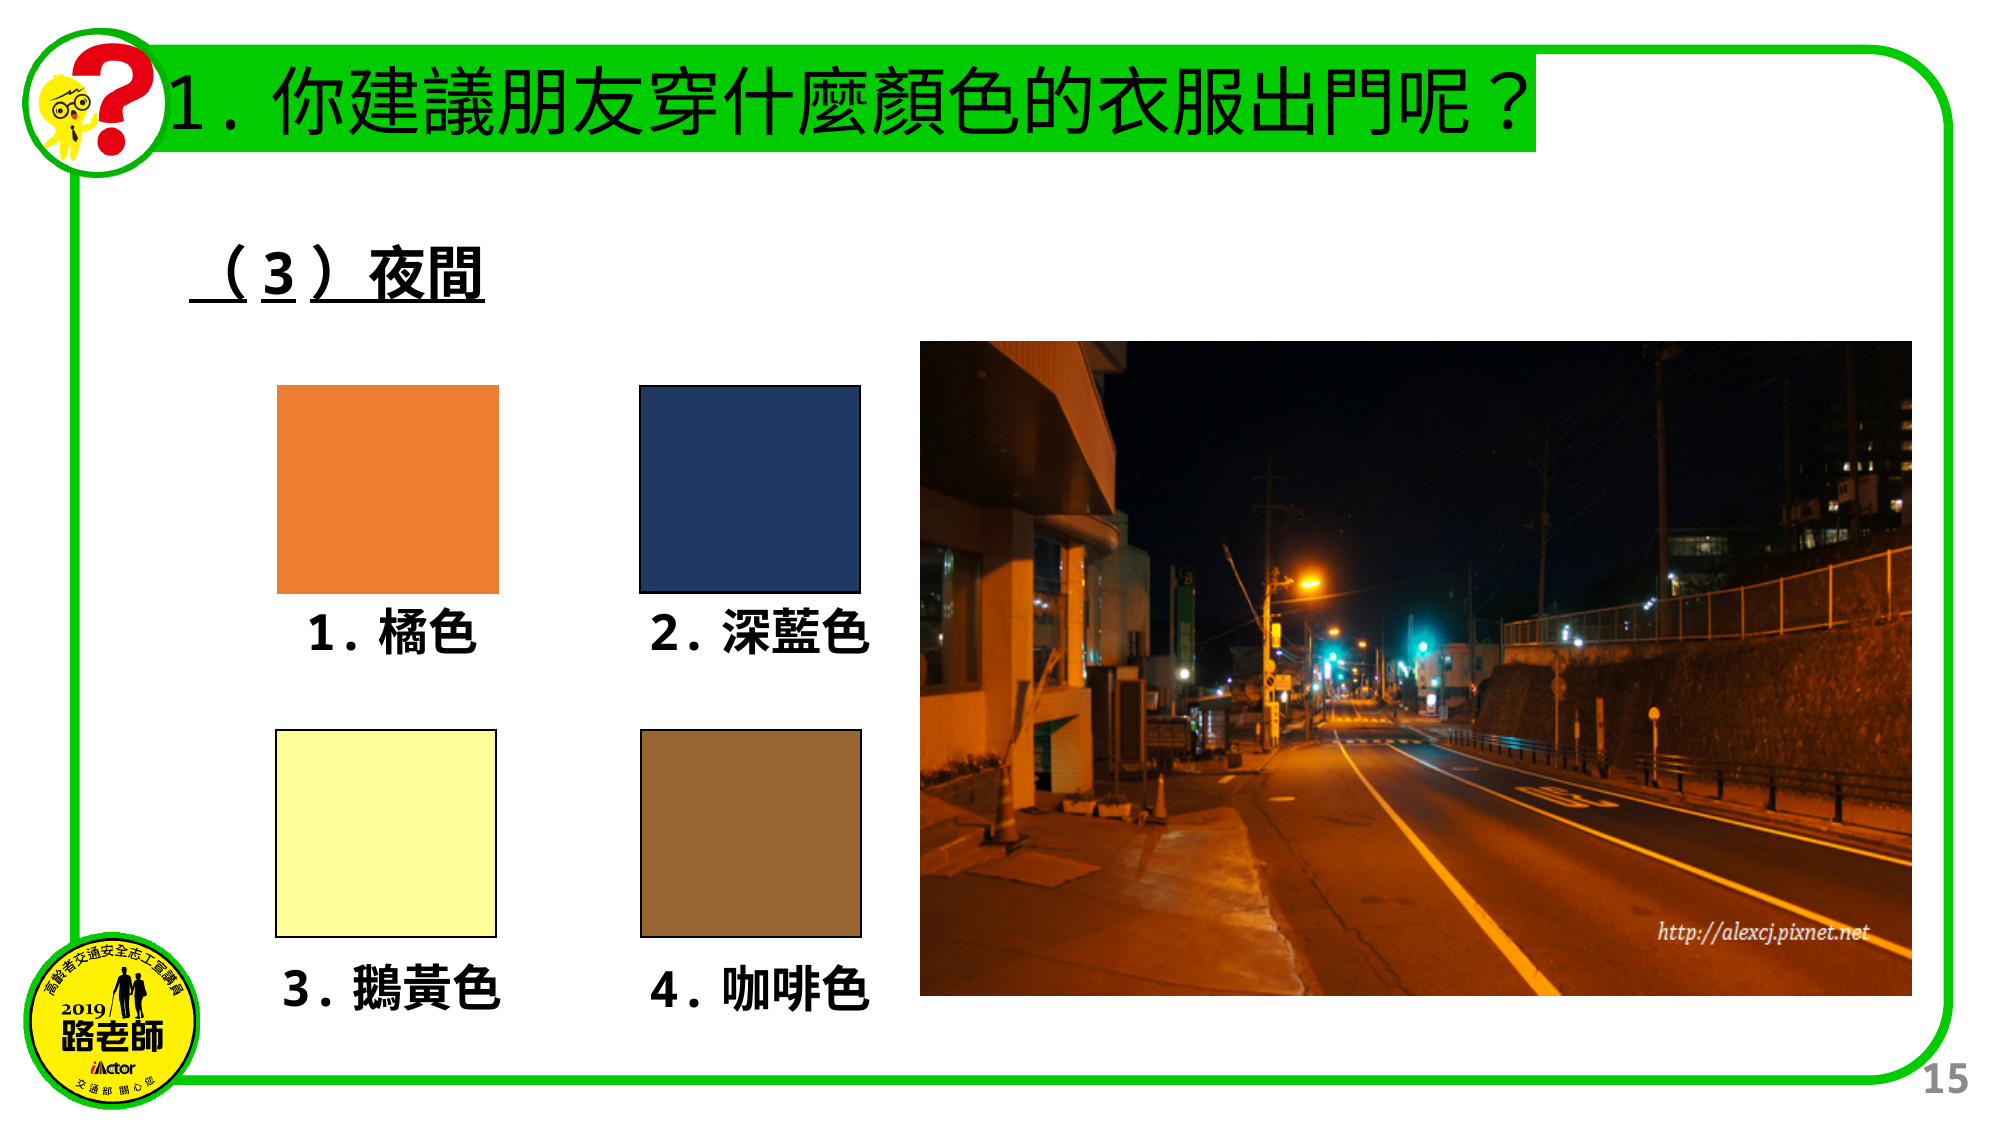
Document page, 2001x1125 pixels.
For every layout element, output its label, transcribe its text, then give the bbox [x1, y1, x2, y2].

slide_number 15 [1536, 1050, 1986, 1110]
text_box [275, 729, 497, 938]
picture [22, 28, 173, 178]
picture [22, 932, 200, 1110]
text_box 1.橘色 [291, 594, 493, 668]
text_box [277, 385, 499, 594]
text_box 2.深藍色 [634, 592, 886, 668]
picture [920, 341, 1912, 996]
title 1.你建議朋友穿什麼顏色的衣服出門呢？ [171, 41, 1541, 158]
text_box （3）夜間 [174, 228, 501, 314]
text_box 3.鵝黃色 [265, 948, 518, 1024]
text_box 4.咖啡色 [634, 950, 886, 1025]
text_box [639, 385, 861, 594]
text_box [640, 729, 862, 938]
